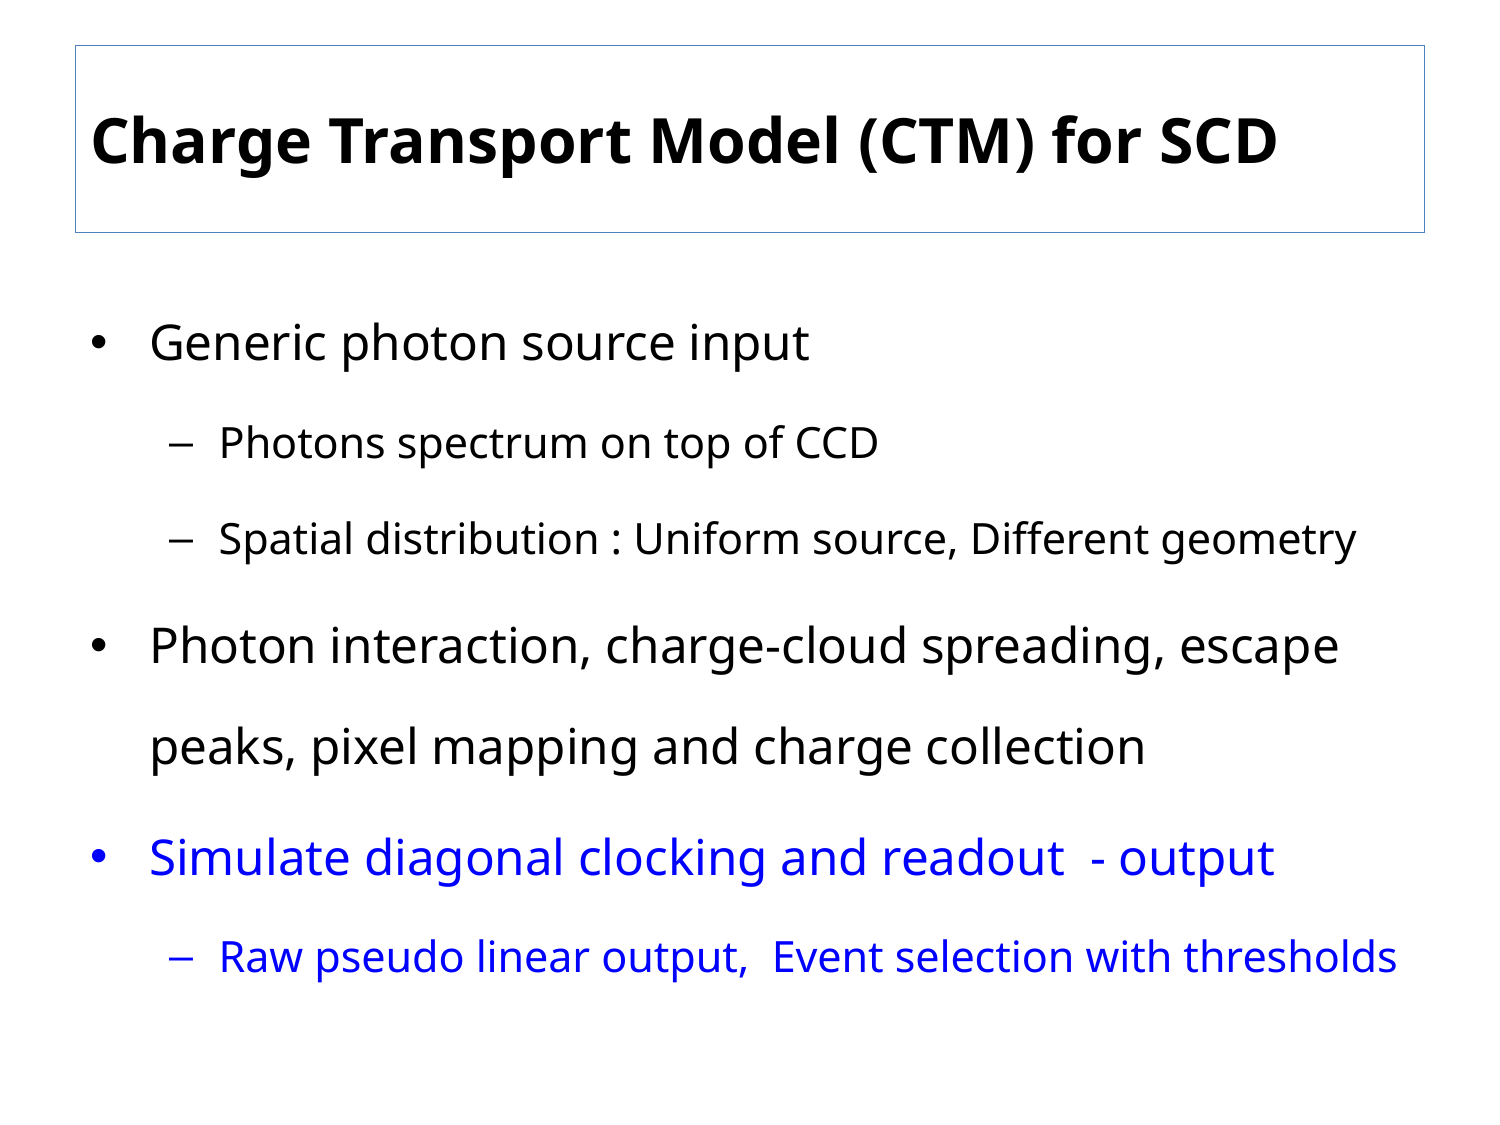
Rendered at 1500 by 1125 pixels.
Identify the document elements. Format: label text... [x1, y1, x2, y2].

title Charge Transport Model (CTM) for SCD [75, 45, 1425, 233]
list Generic photon source input Photons spectrum on top of CCD Spatial distribution : Uniform source, Different geometry Photon interaction, charge-cloud spreading, escape peaks, pixel mapping and charge collection Simulate diagonal clocking and readout - output Raw pseudo linear output, Event selection with thresholds [75, 262, 1425, 1005]
